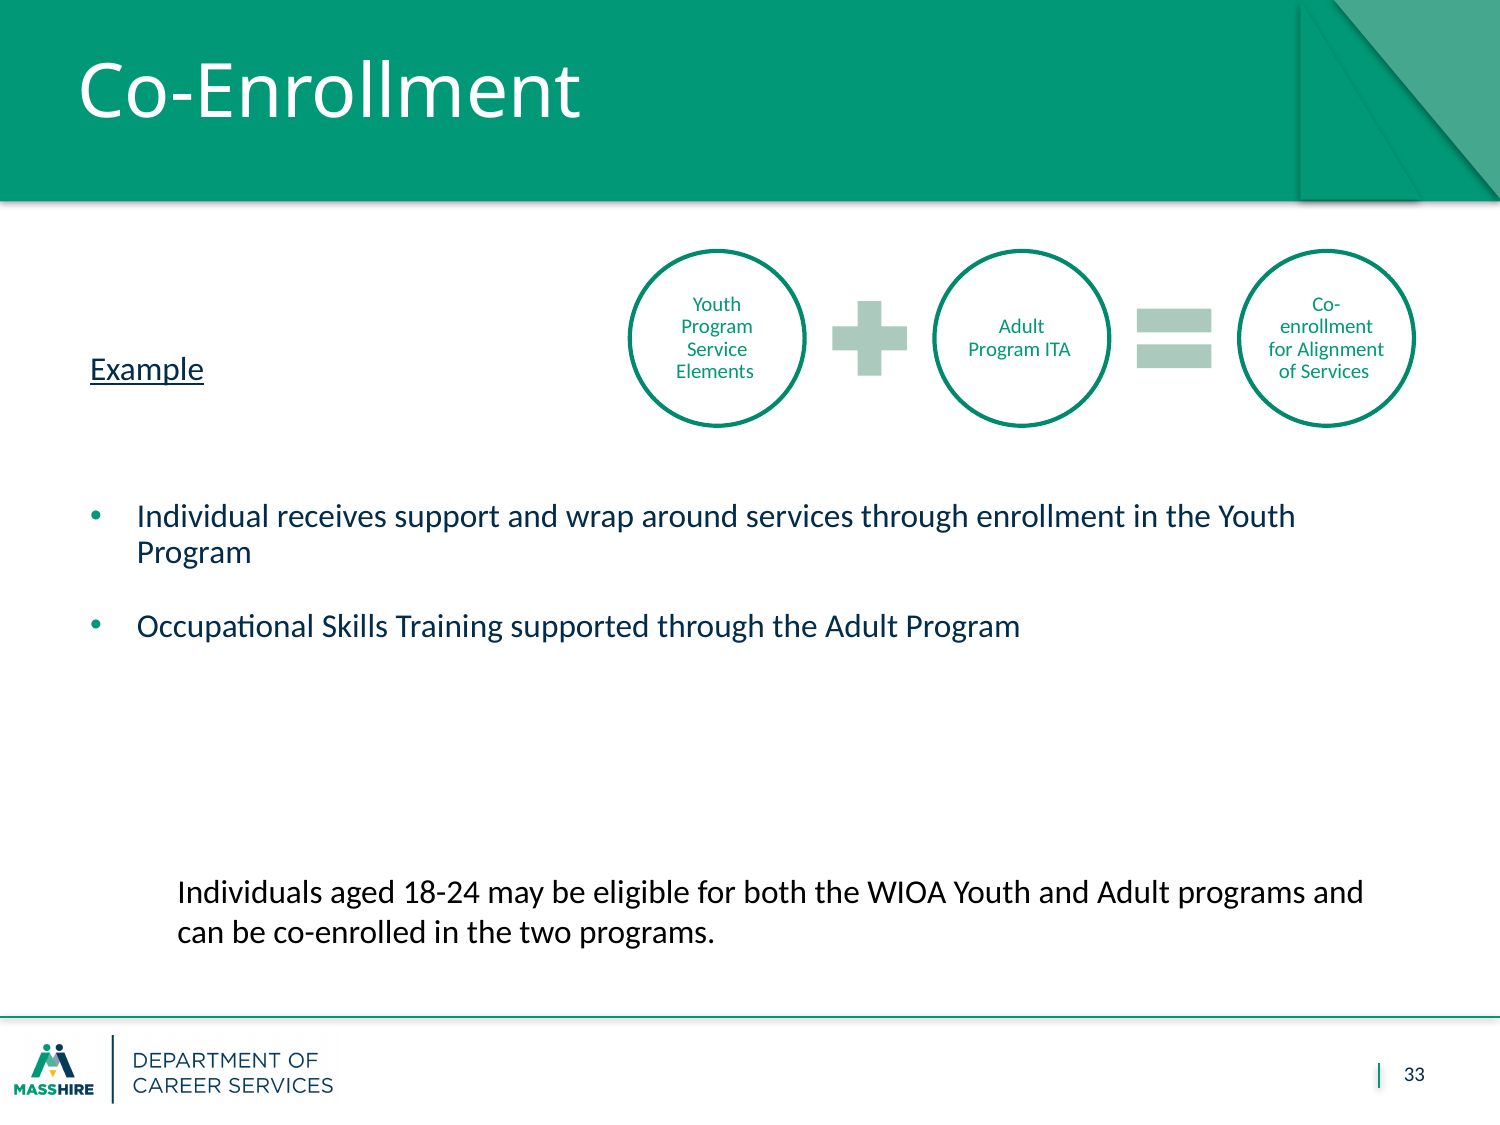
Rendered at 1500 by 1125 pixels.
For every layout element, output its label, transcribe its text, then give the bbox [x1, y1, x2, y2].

title Co-Enrollment [62, 24, 1425, 150]
picture [6, 1031, 341, 1109]
slide_number 33 [1376, 1042, 1425, 1103]
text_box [629, 208, 1415, 469]
list Example Individual receives support and wrap around services through enrollment in the Youth Program Occupational Skills Training supported through the Adult Program [75, 237, 1425, 980]
